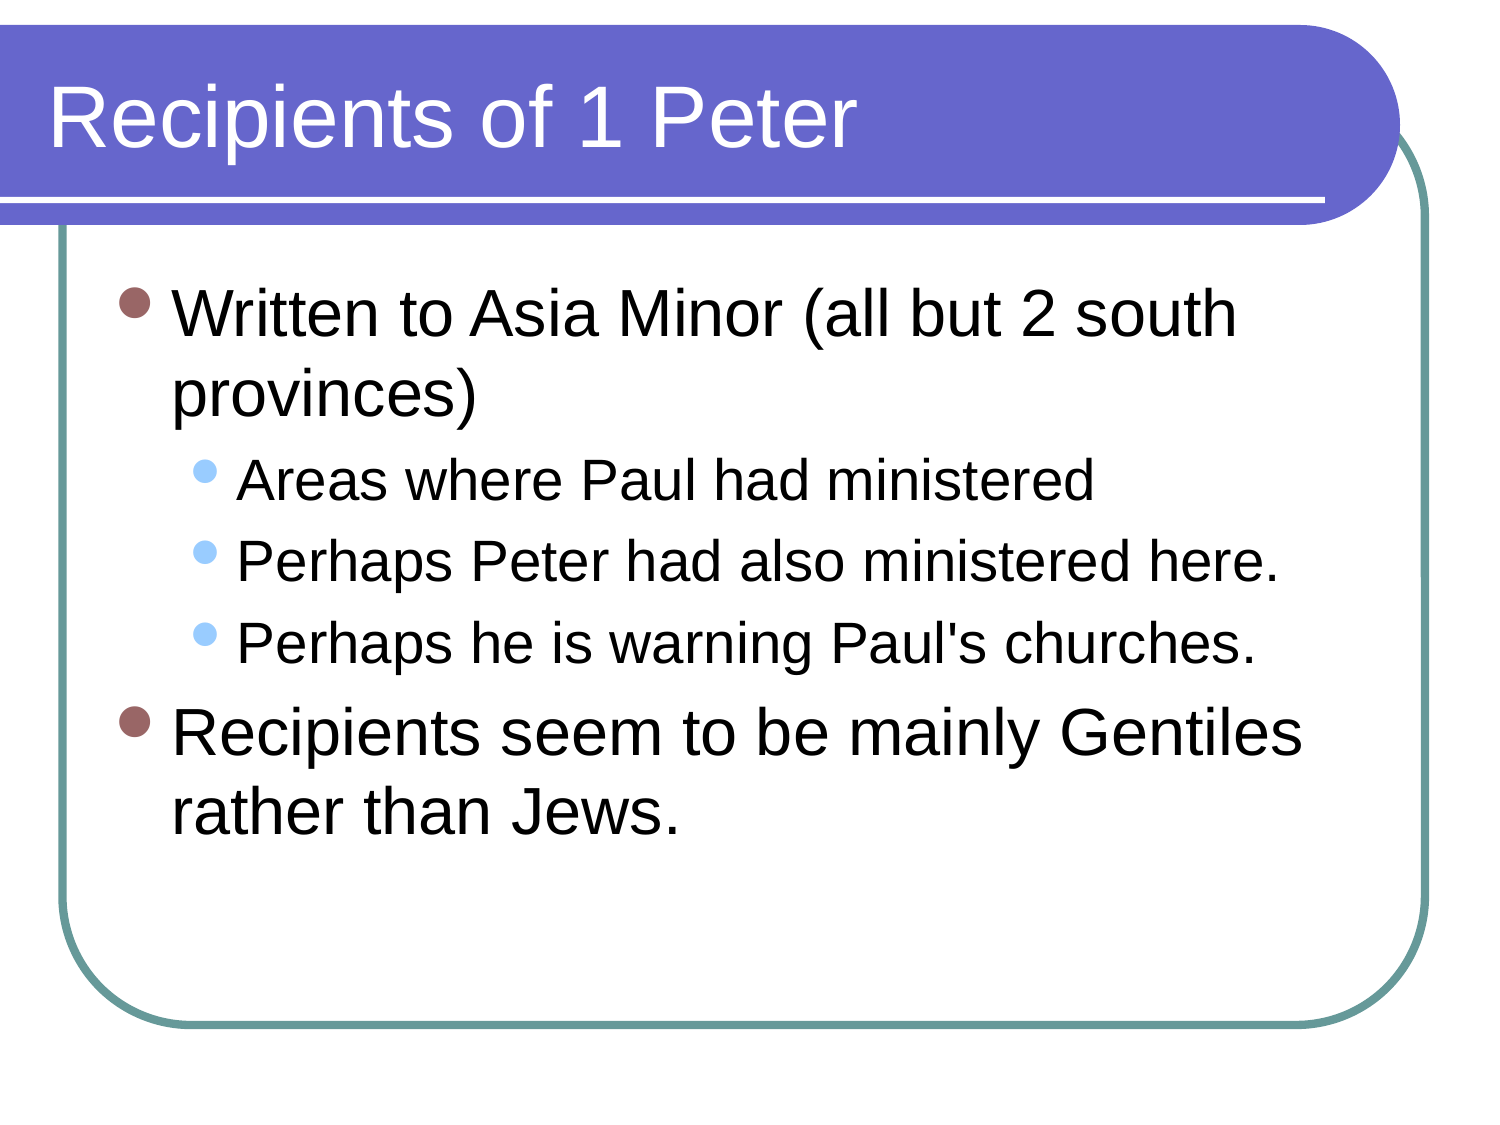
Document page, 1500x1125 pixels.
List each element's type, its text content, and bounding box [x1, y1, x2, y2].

list Written to Asia Minor (all but 2 south provinces) Areas where Paul had ministered Perhaps Peter had also ministered here. Perhaps he is warning Paul's churches. Recipients seem to be mainly Gentiles rather than Jews. [99, 262, 1400, 988]
title Recipients of 1 Peter [32, 37, 1347, 188]
